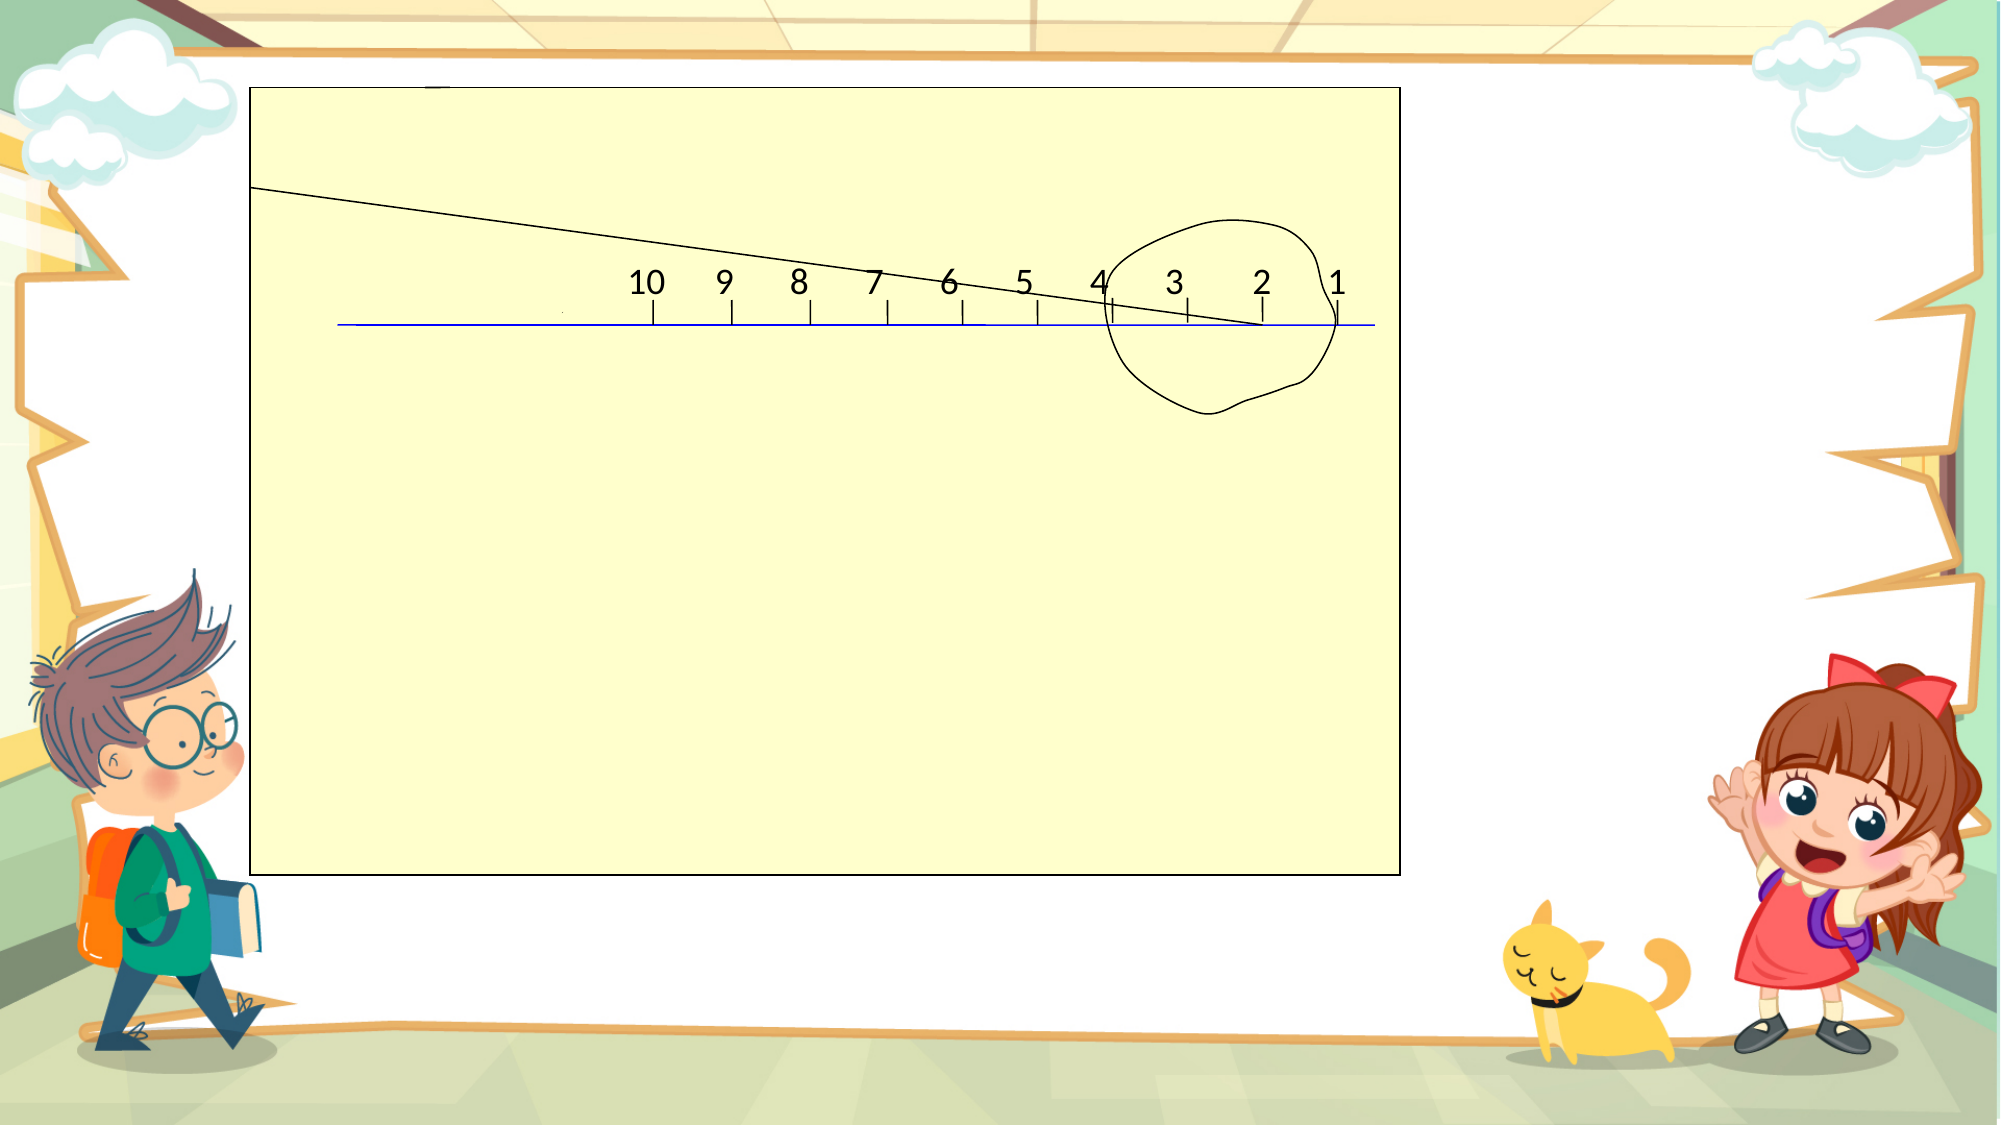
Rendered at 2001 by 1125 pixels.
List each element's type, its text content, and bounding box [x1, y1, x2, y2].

text_box 10 [612, 249, 688, 310]
text_box 8 [774, 249, 825, 310]
text_box 6 [924, 249, 975, 310]
text_box [1104, 220, 1336, 414]
text_box [249, 87, 1400, 875]
text_box 5 [999, 249, 1050, 310]
text_box 4 [1074, 249, 1125, 310]
text_box 9 [699, 249, 750, 310]
picture [0, 0, 2001, 1125]
text_box 1 [1312, 249, 1350, 310]
text_box 7 [849, 249, 900, 310]
